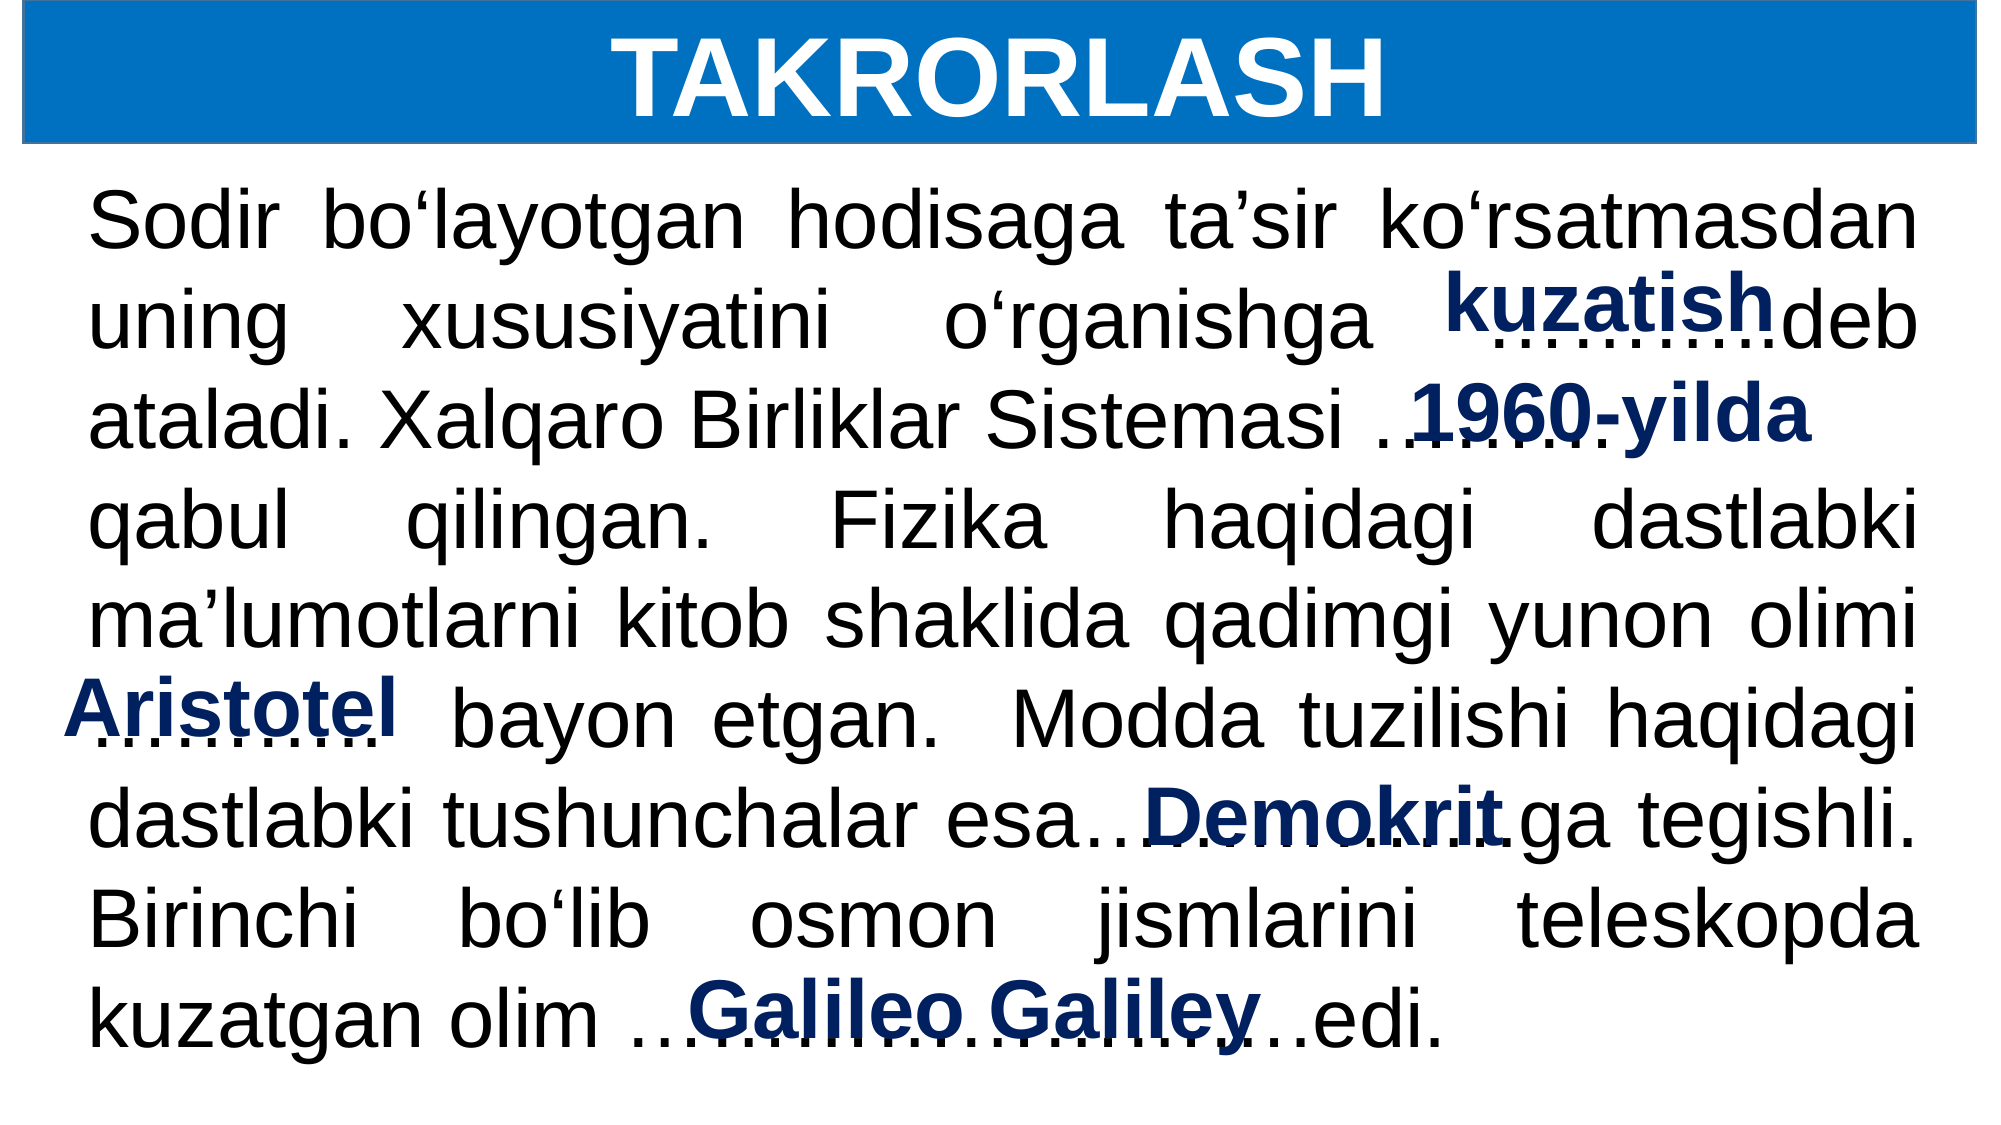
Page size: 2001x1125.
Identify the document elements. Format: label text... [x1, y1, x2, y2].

text_box Galileo Galiley [673, 948, 1278, 1063]
text_box 1960-yilda [1394, 350, 1827, 466]
text_box TAKRORLASH [22, 0, 1977, 144]
text_box Sodir bo‘layotgan hodisaga ta’sir ko‘rsatmasdan uning xususiyatini o‘rganishga ………..deb ataladi. Xalqaro Birliklar Sistemasi ……… qabul qilingan. Fizika haqidagi dastlabki ma’lumotlarni kitob shaklida qadimgi yunon olimi ……….. bayon etgan. Modda tuzilishi haqidagi dastlabki tushunchalar esa…………….ga tegishli. Birinchi bo‘lib osmon jismlarini teleskopda kuzatgan olim …………………….edi. [72, 157, 1936, 1072]
text_box kuzatish [1429, 240, 1792, 350]
text_box Demokrit [1128, 754, 1520, 870]
text_box Aristotel [47, 645, 415, 761]
